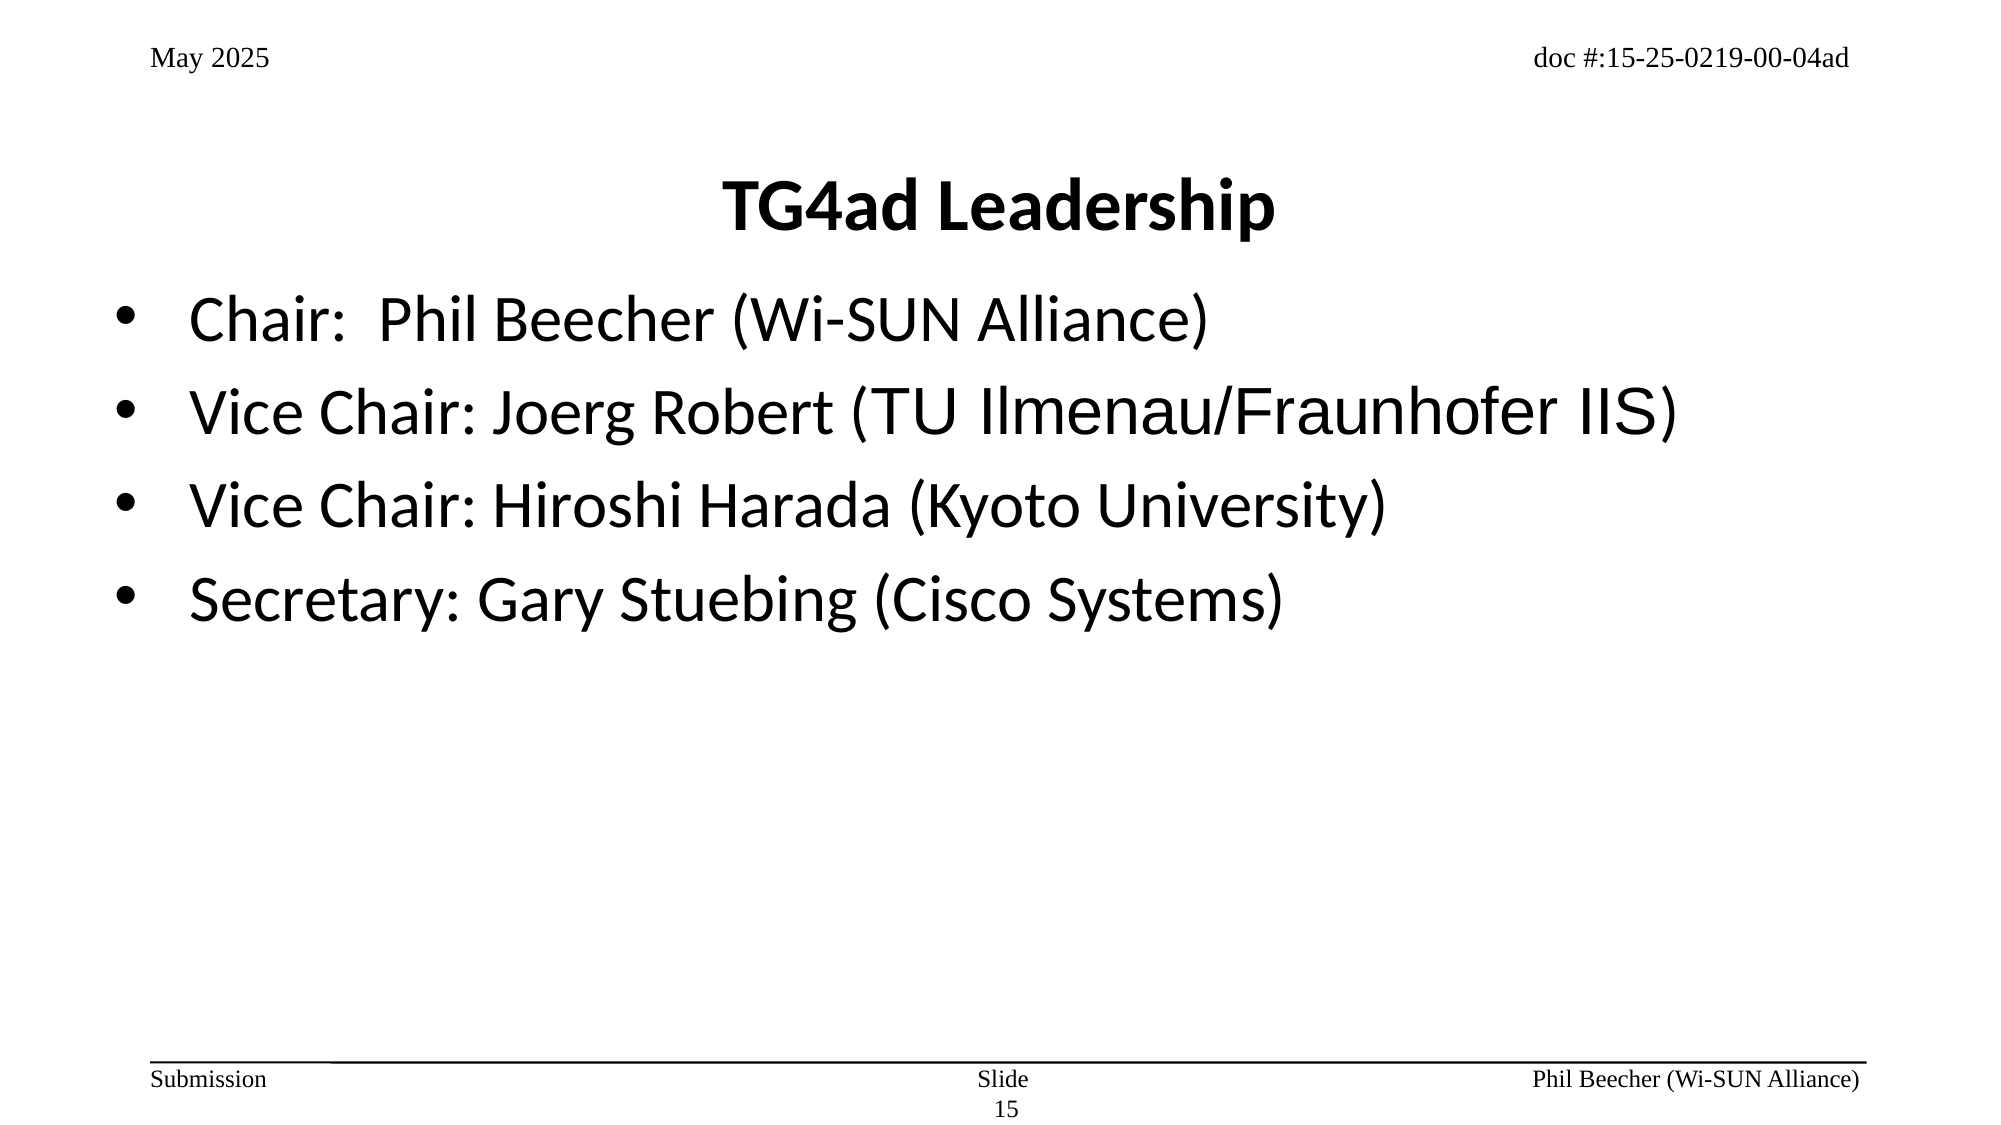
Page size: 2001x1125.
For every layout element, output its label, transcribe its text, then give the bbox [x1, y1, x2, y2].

list Chair: Phil Beecher (Wi-SUN Alliance) Vice Chair: Joerg Robert (TU Ilmenau/Fraunhofer IIS) Vice Chair: Hiroshi Harada (Kyoto University) Secretary: Gary Stuebing (Cisco Systems) [99, 267, 1850, 1024]
footer Phil Beecher (Wi-SUN Alliance) [1362, 1062, 1875, 1093]
title TG4ad Leadership [150, 112, 1850, 267]
slide_number Slide 15 [970, 1061, 1042, 1093]
